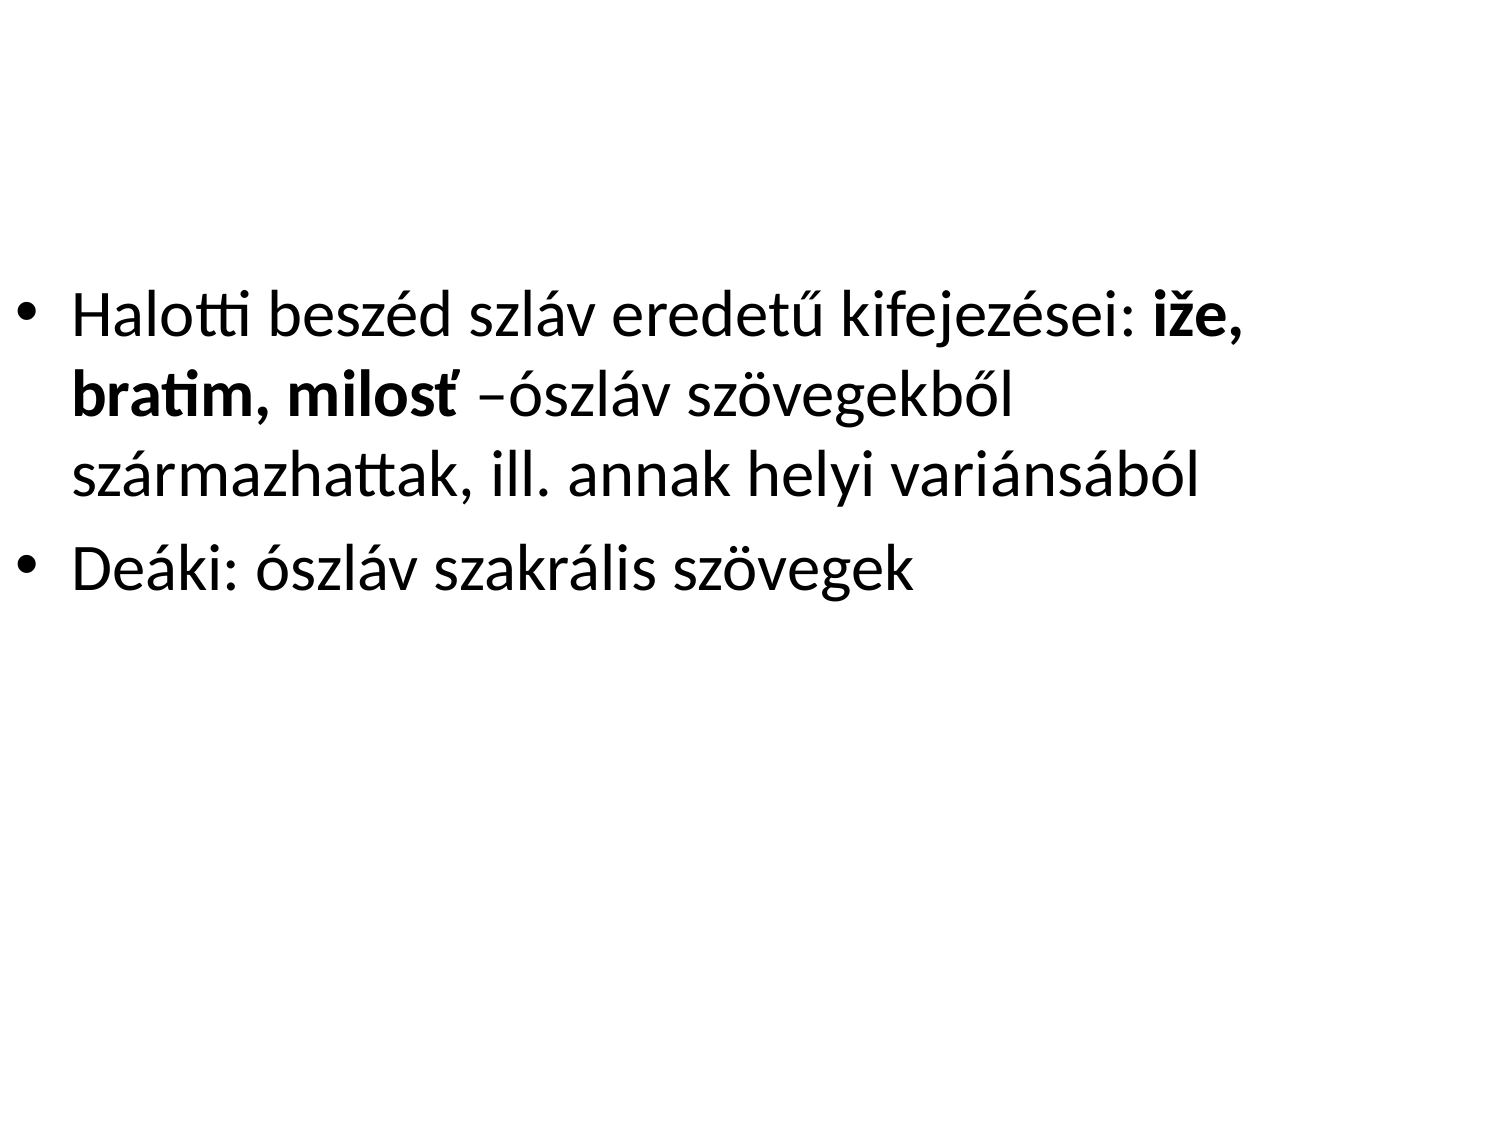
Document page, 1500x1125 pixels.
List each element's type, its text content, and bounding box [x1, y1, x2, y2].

list Halotti beszéd szláv eredetű kifejezései: iže, bratim, milosť –ószláv szövegekből származhattak, ill. annak helyi variánsából Deáki: ószláv szakrális szövegek [0, 262, 1351, 1006]
